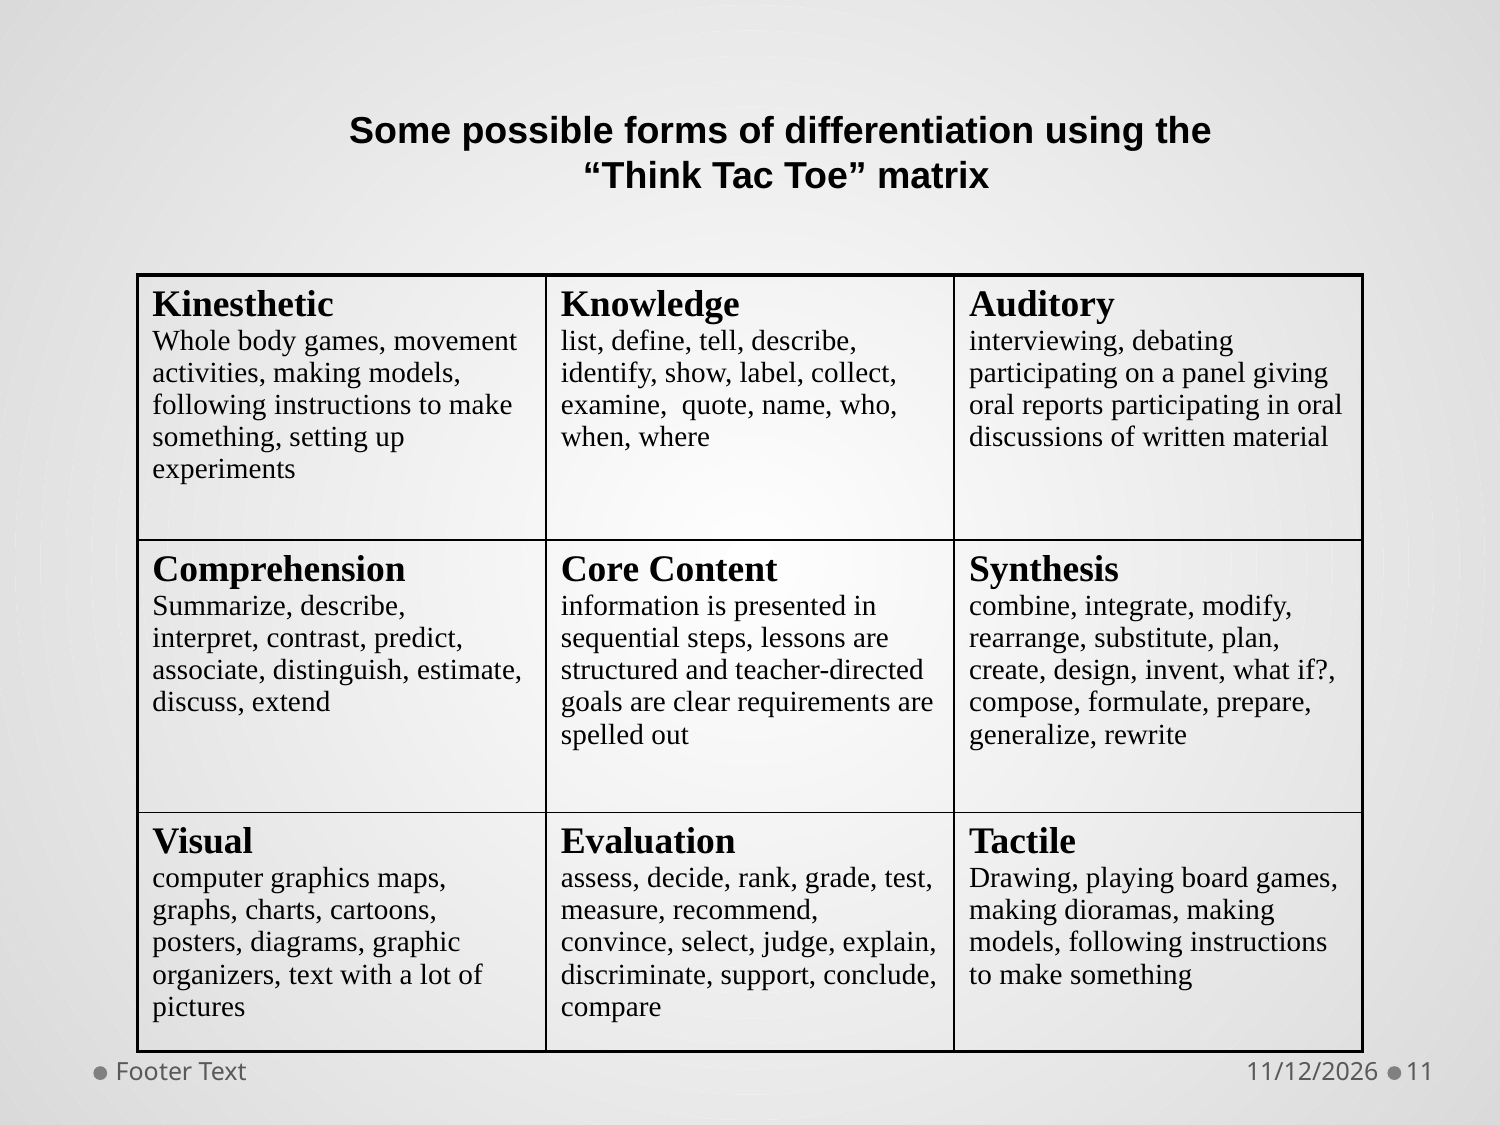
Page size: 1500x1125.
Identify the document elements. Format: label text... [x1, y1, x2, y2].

slide_number 11 [1401, 1042, 1494, 1103]
table_cell Core Content information is presented in sequential steps, lessons are structured and teacher-directed goals are clear requirements are spelled out [547, 541, 953, 812]
footer Footer Text [108, 1042, 576, 1103]
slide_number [1043, 1042, 1386, 1103]
table_cell Visual computer graphics maps, graphs, charts, cartoons, posters, diagrams, graphic organizers, text with a lot of pictures [139, 813, 545, 1050]
table_header Auditory interviewing, debating participating on a panel giving oral reports participating in oral discussions of written material [955, 277, 1361, 539]
table_cell Synthesis combine, integrate, modify, rearrange, substitute, plan, create, design, invent, what if?, compose, formulate, prepare, generalize, rewrite [955, 541, 1361, 812]
table_header Kinesthetic Whole body games, movement activities, making models, following instructions to make something, setting up experiments [139, 277, 545, 539]
table_cell Comprehension Summarize, describe, interpret, contrast, predict, associate, distinguish, estimate, discuss, extend [139, 541, 545, 812]
table_header Knowledge list, define, tell, describe, identify, show, label, collect, examine, quote, name, who, when, where [547, 277, 953, 539]
text_box Some possible forms of differentiation using the “Think Tac Toe” matrix [137, 81, 1361, 203]
table_cell Tactile Drawing, playing board games, making dioramas, making models, following instructions to make something [955, 813, 1361, 1050]
table_cell Evaluation assess, decide, rank, grade, test, measure, recommend, convince, select, judge, explain, discriminate, support, conclude, compare [547, 813, 953, 1050]
